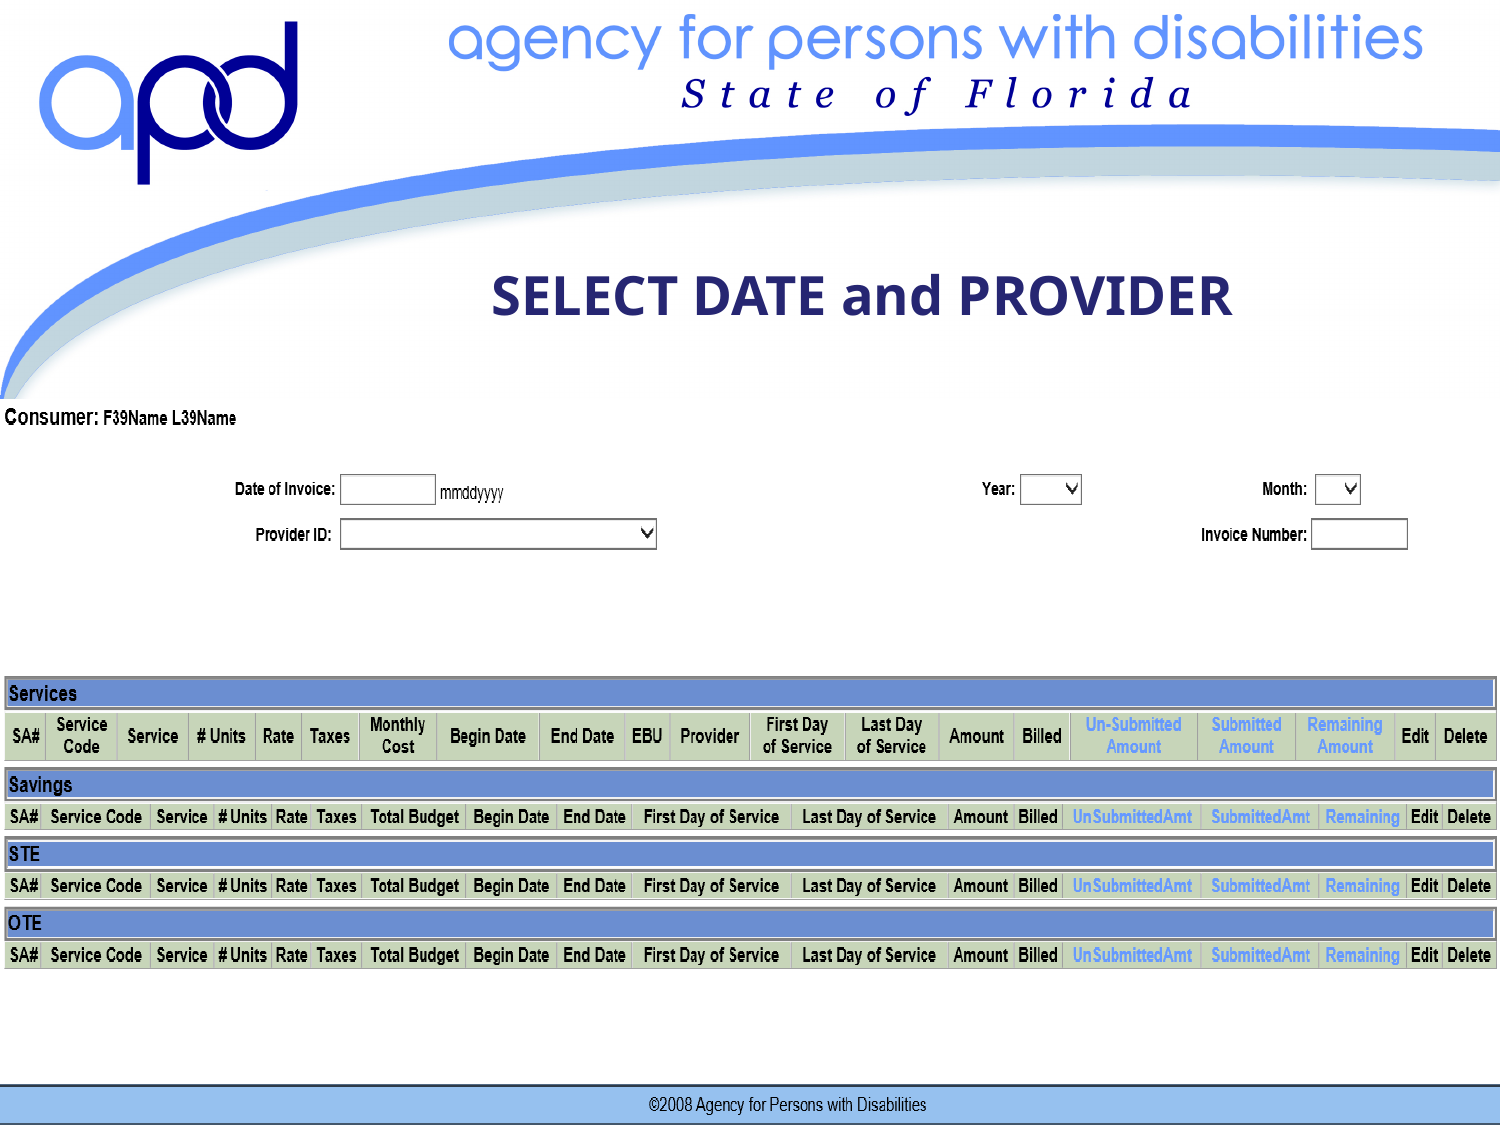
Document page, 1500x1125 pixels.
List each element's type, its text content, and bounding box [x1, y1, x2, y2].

picture [0, 0, 1500, 399]
title SELECT DATE and PROVIDER [262, 262, 1463, 326]
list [0, 399, 1500, 1125]
